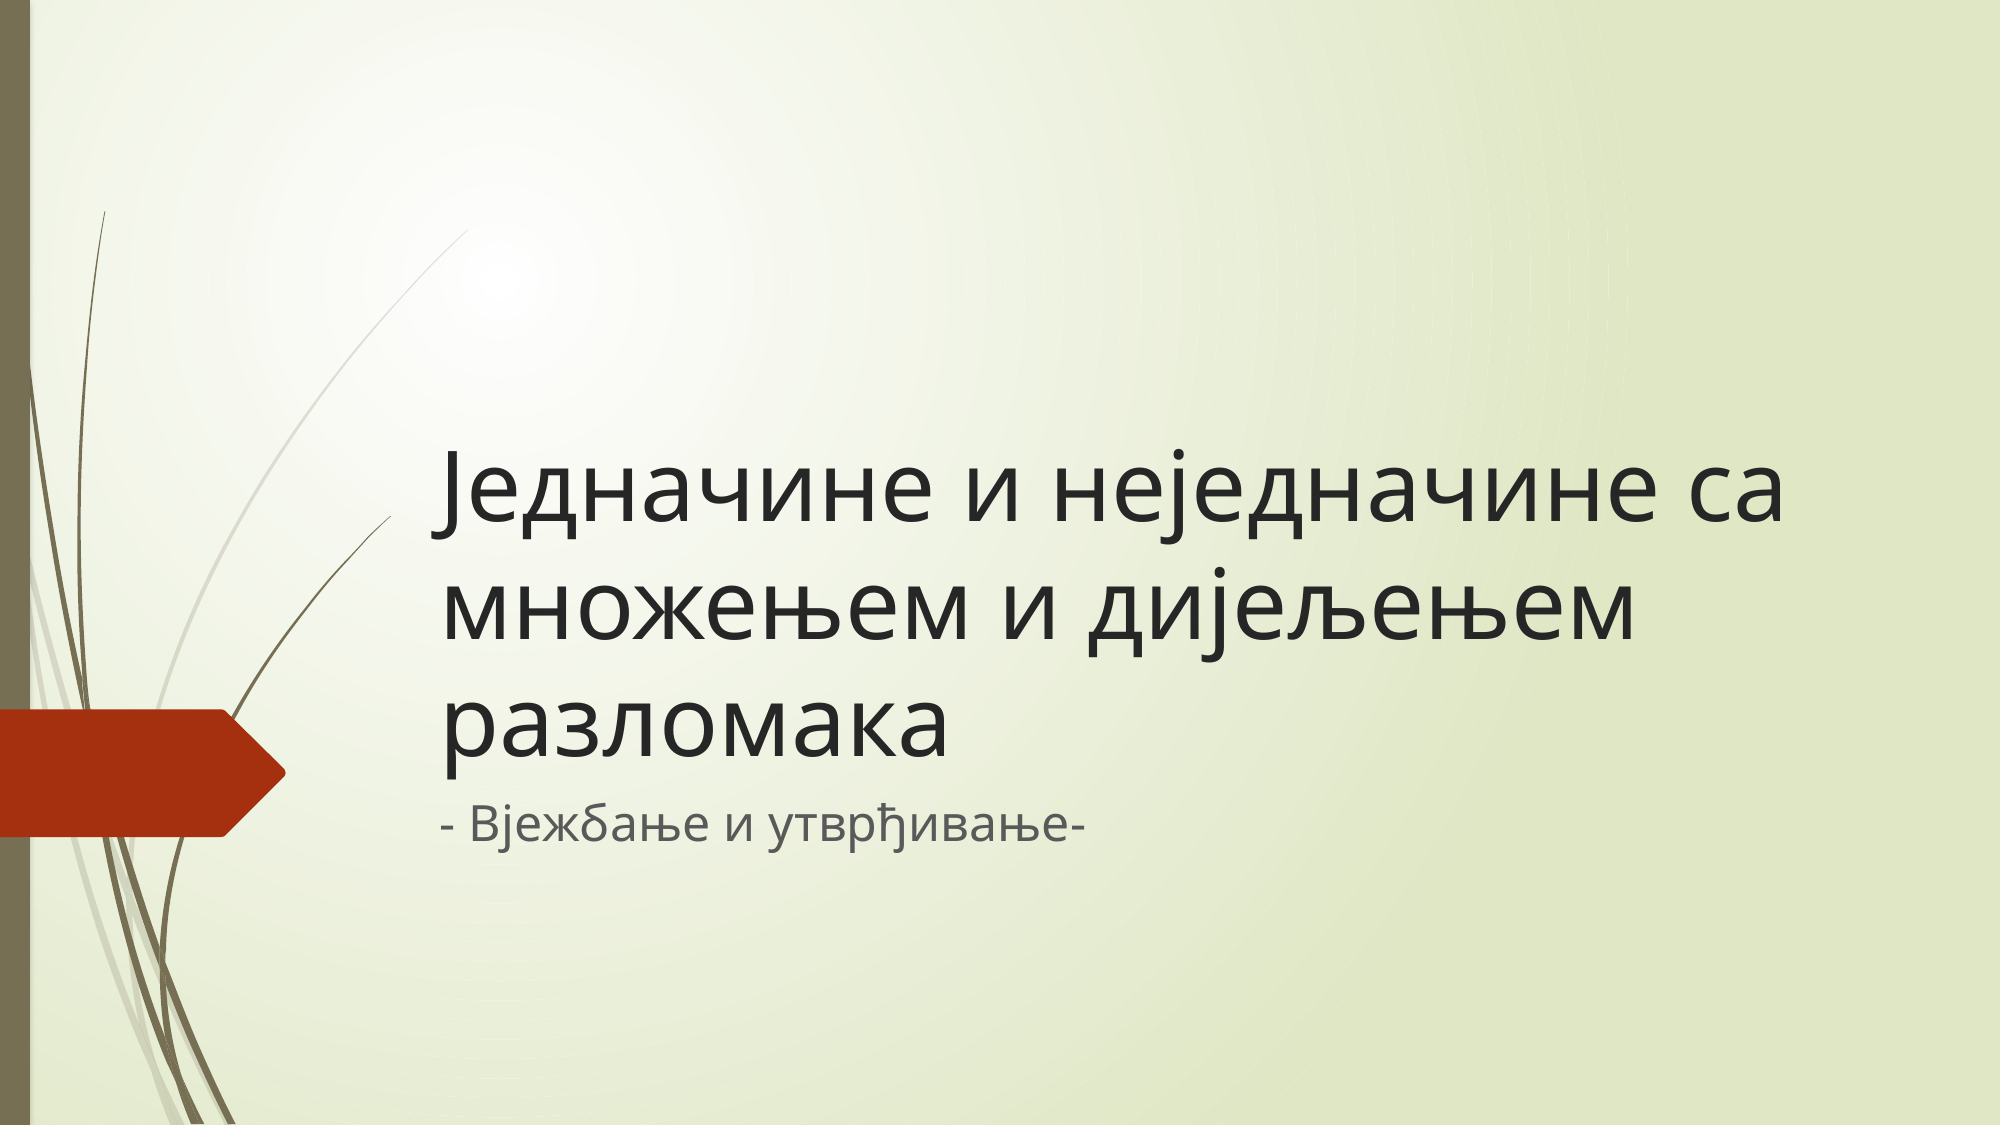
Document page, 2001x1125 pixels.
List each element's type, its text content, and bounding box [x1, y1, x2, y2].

subtitle - Вјежбање и утврђивање- [424, 783, 1888, 969]
title Једначине и неједначине са множењем и дијељењем разломака [424, 412, 1888, 783]
